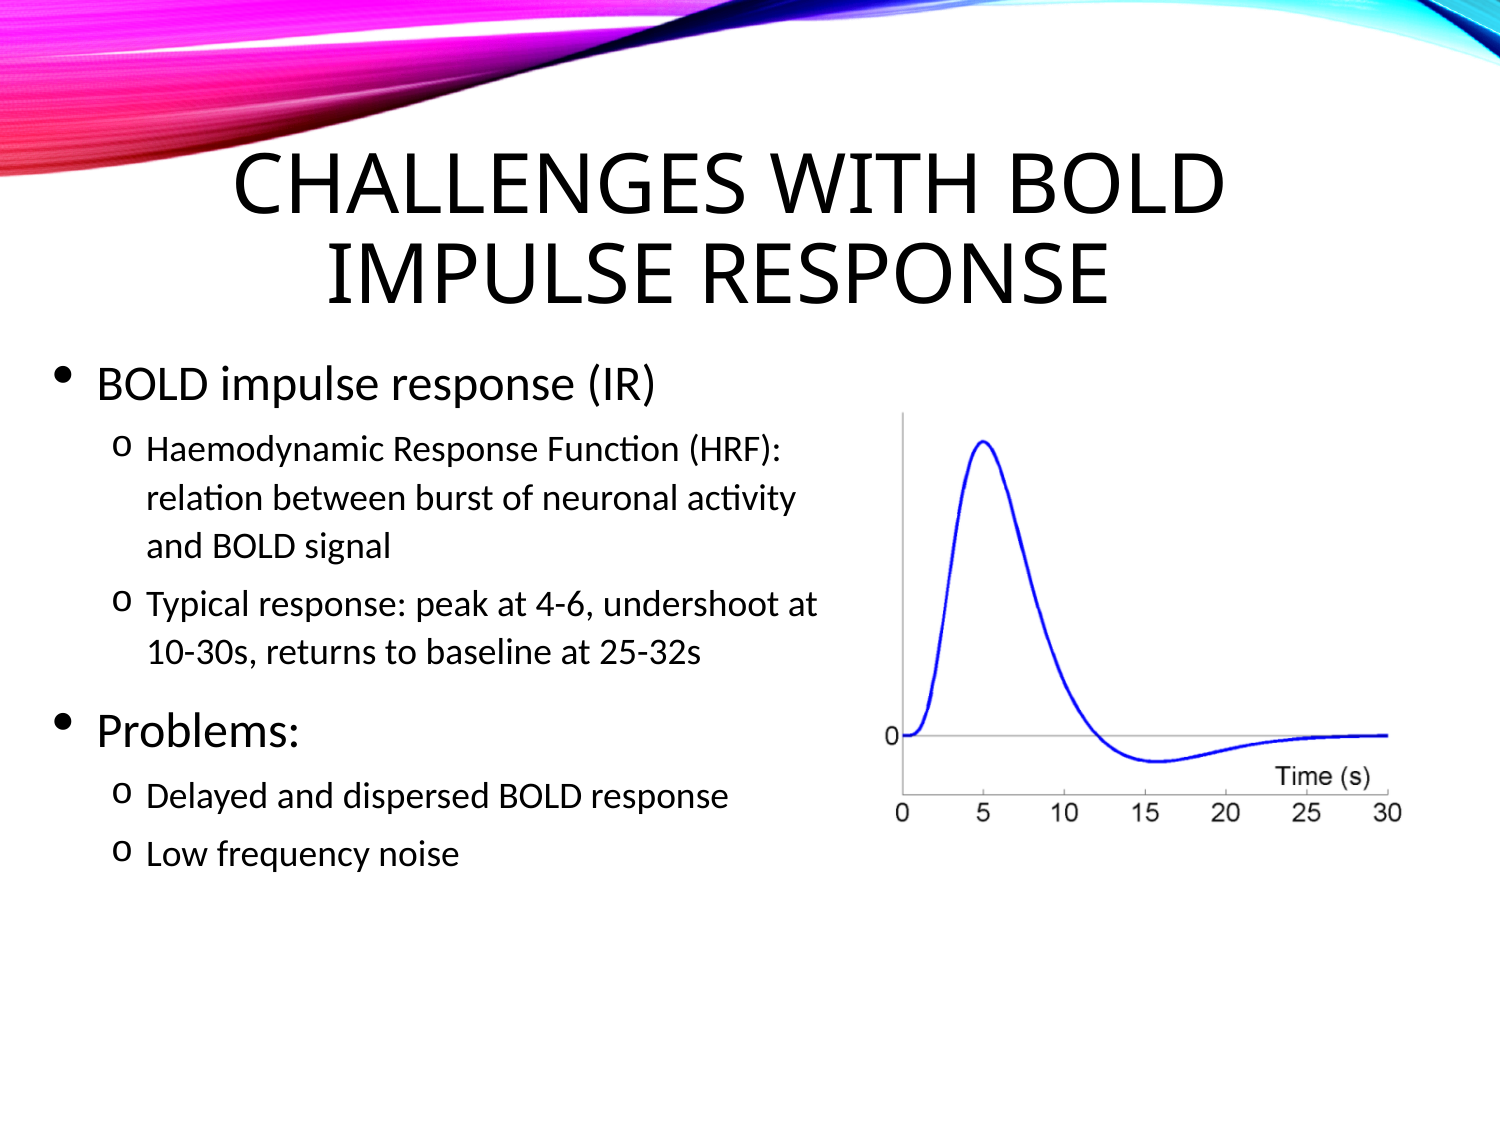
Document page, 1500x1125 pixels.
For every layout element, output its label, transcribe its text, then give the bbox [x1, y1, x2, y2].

title Challenges with BOLD Impulse response [58, 125, 1403, 338]
list BOLD impulse response (IR) Haemodynamic Response Function (HRF): relation between burst of neuronal activity and BOLD signal Typical response: peak at 4-6, undershoot at 10-30s, returns to baseline at 25-32s Problems: Delayed and dispersed BOLD response Low frequency noise [39, 339, 866, 988]
picture [864, 395, 1421, 835]
picture [0, 0, 1500, 178]
